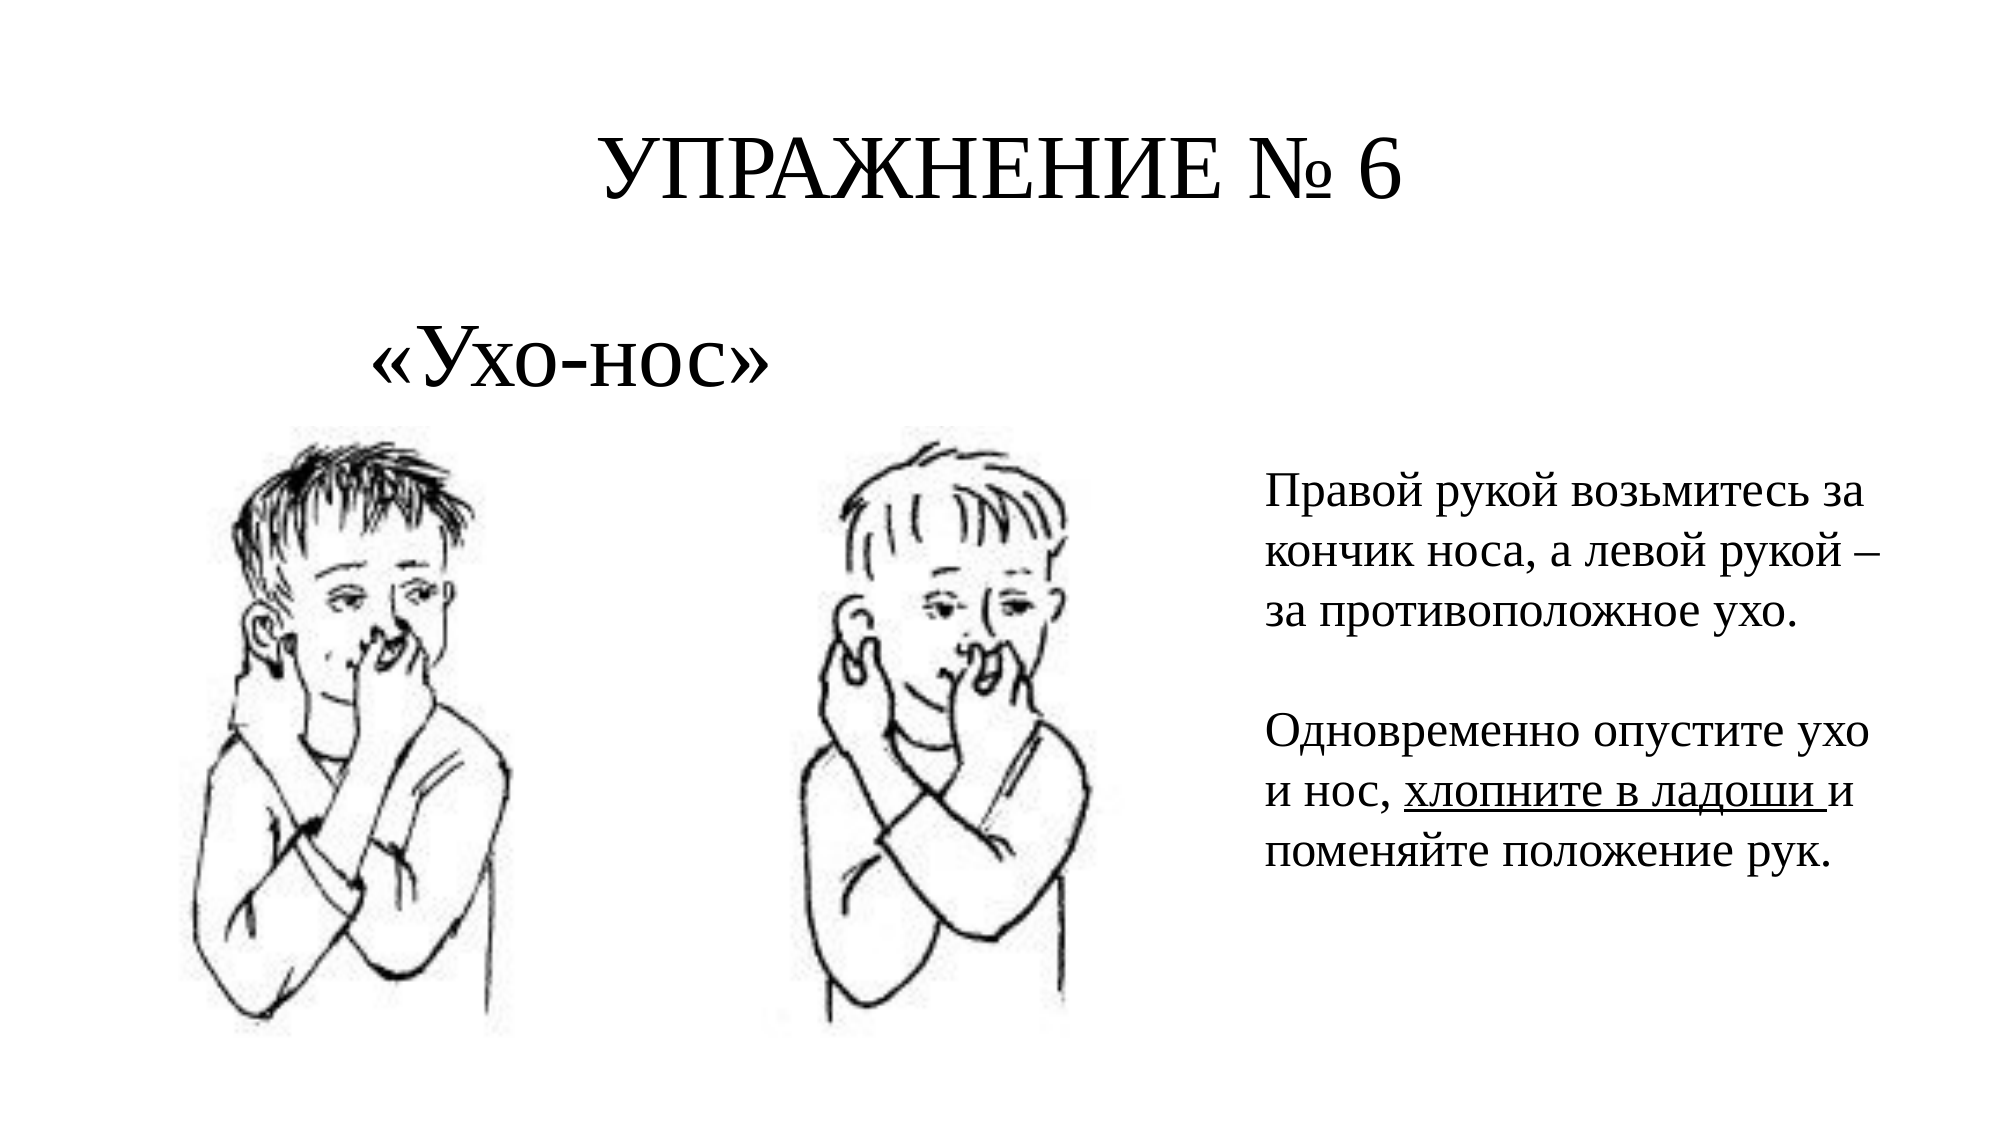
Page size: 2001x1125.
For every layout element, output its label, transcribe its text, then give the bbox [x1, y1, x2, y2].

picture [153, 426, 1125, 1080]
title УПРАЖНЕНИЕ № 6 [137, 59, 1863, 278]
text_box Правой рукой возьмитесь за кончик носа, а левой рукой – за противоположное ухо. Одновременно опустите ухо и нос, хлопните в ладоши и поменяйте положение рук. [1249, 448, 1913, 884]
list «Ухо-нос» [225, 299, 918, 426]
